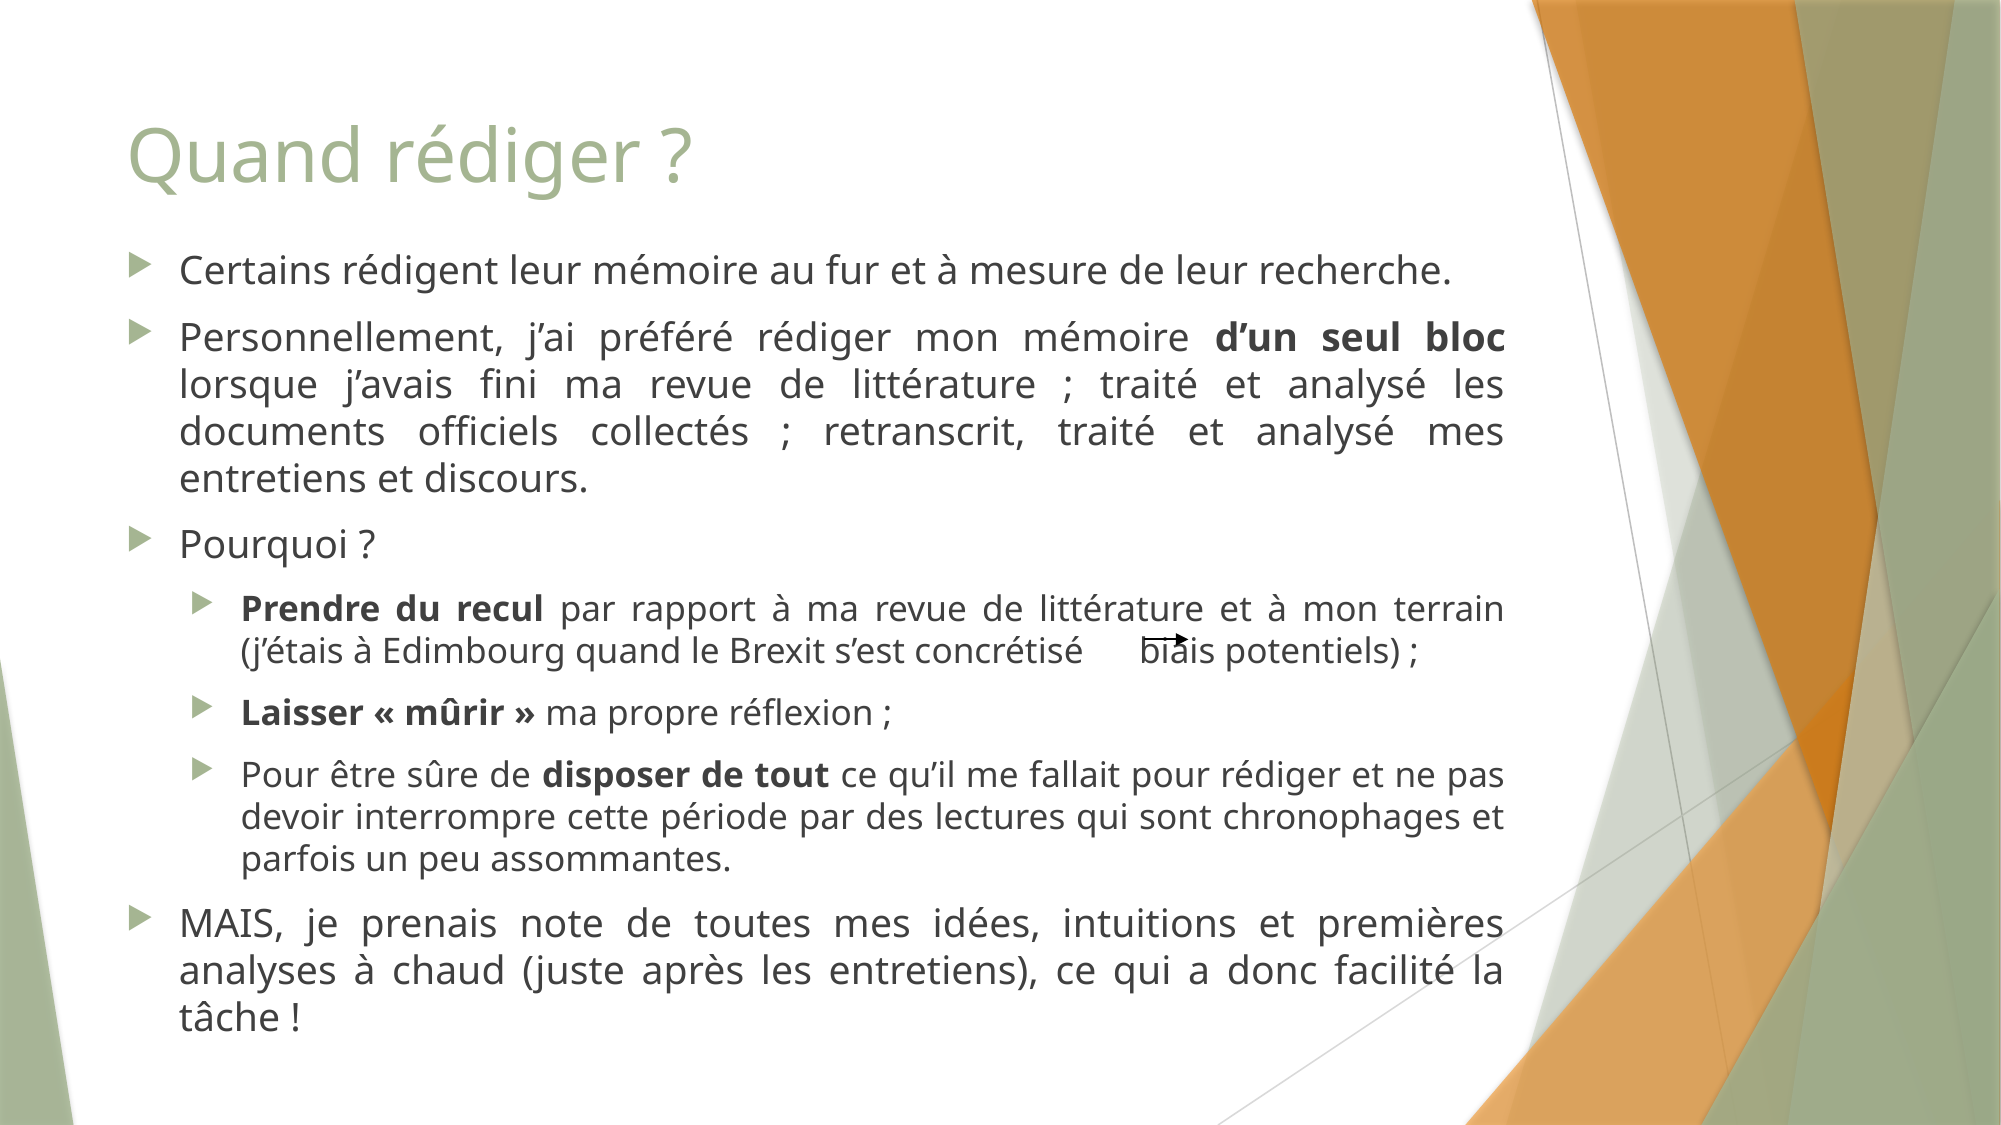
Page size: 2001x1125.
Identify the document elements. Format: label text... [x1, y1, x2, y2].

list Certains rédigent leur mémoire au fur et à mesure de leur recherche. Personnellement, j’ai préféré rédiger mon mémoire d’un seul bloc lorsque j’avais fini ma revue de littérature ; traité et analysé les documents officiels collectés ; retranscrit, traité et analysé mes entretiens et discours. Pourquoi ? Prendre du recul par rapport à ma revue de littérature et à mon terrain (j’étais à Edimbourg quand le Brexit s’est concrétisé biais potentiels) ; Laisser « mûrir » ma propre réflexion ; Pour être sûre de disposer de tout ce qu’il me fallait pour rédiger et ne pas devoir interrompre cette période par des lectures qui sont chronophages et parfois un peu assommantes. MAIS, je prenais note de toutes mes idées, intuitions et premières analyses à chaud (juste après les entretiens), ce qui a donc facilité la tâche ! [111, 238, 1522, 1063]
title Quand rédiger ? [111, 99, 1522, 219]
